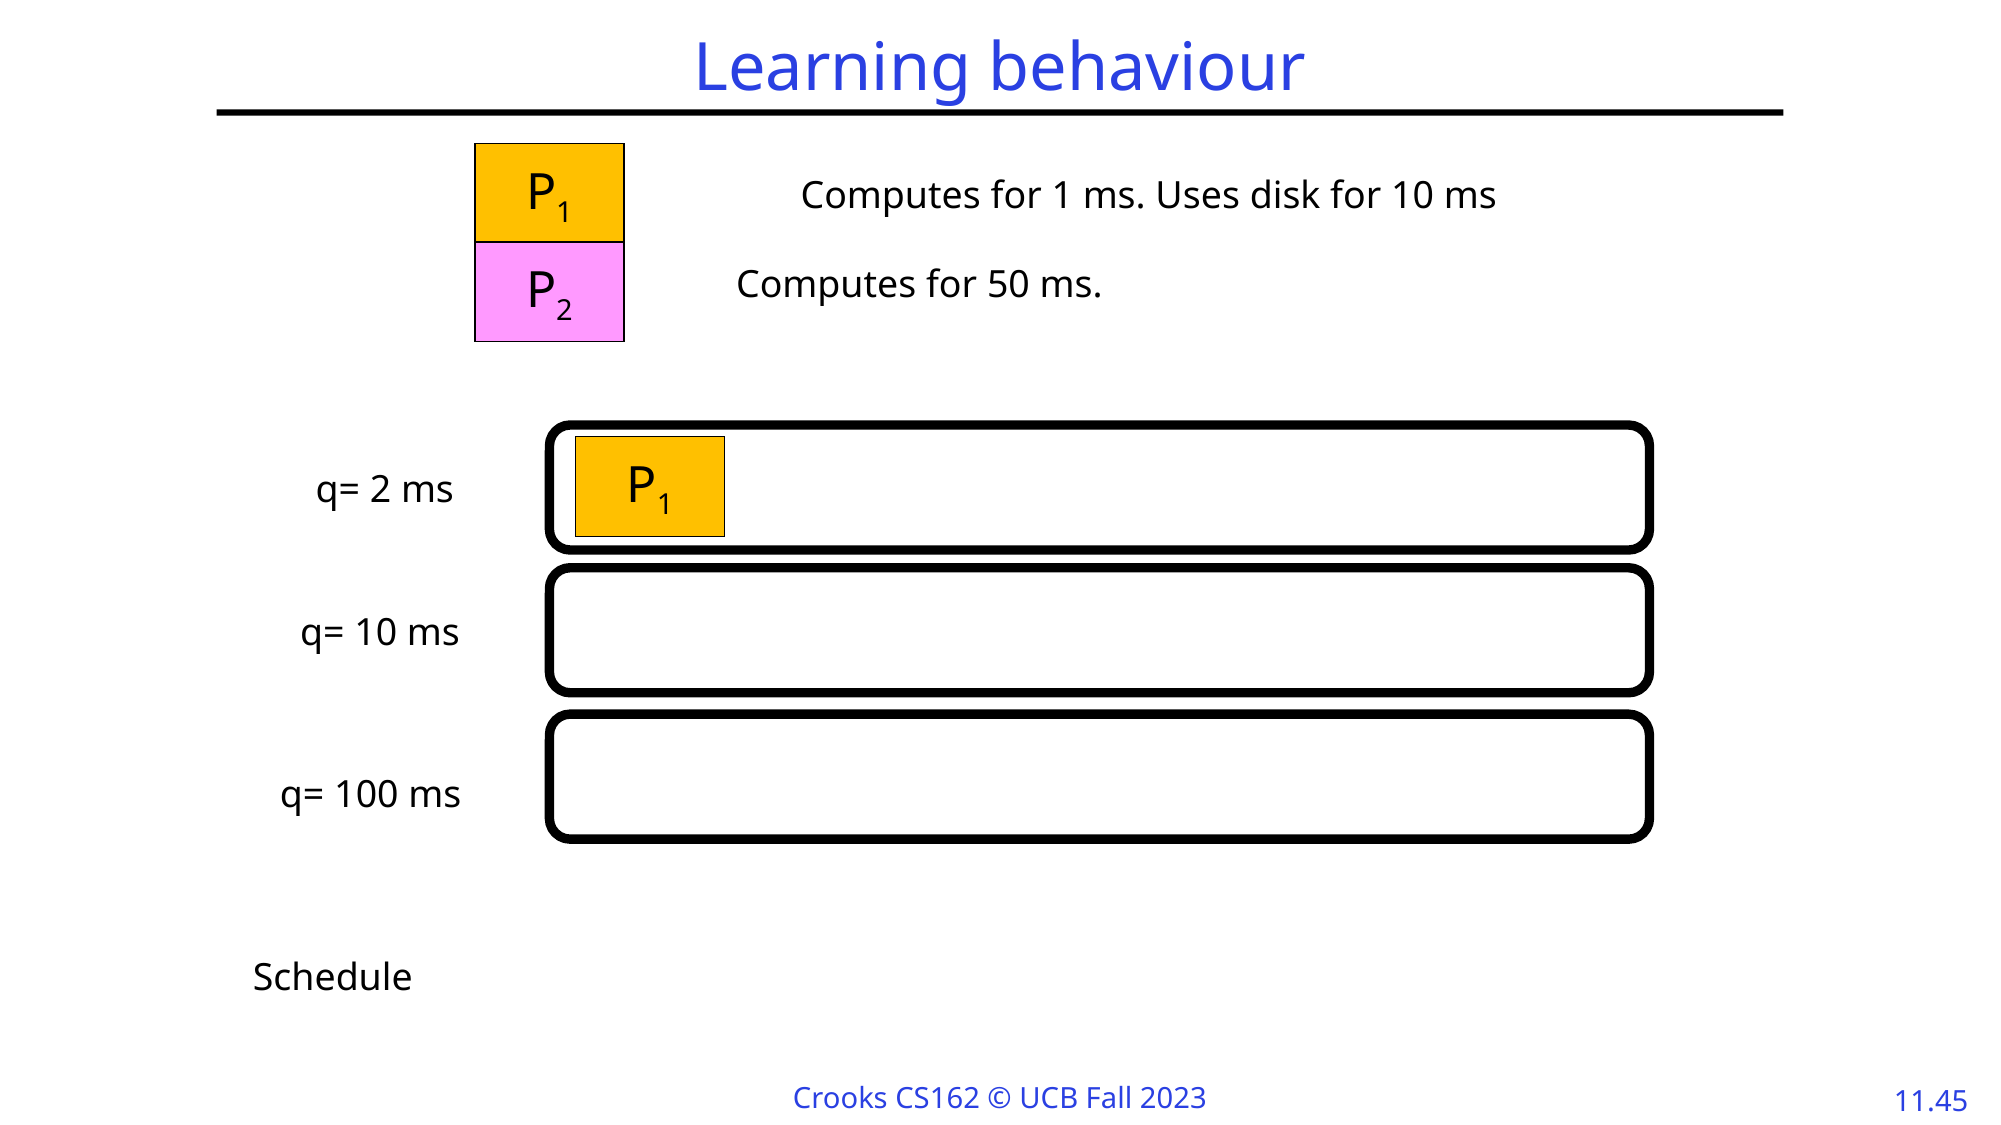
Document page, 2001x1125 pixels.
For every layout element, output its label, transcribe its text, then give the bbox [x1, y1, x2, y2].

text_box Computes for 50 ms. [721, 275, 1128, 312]
text_box q= 100 ms [265, 762, 477, 823]
text_box [549, 424, 1650, 551]
text_box Schedule [238, 945, 429, 1005]
text_box P2 [474, 274, 624, 342]
text_box [549, 567, 1650, 693]
text_box q= 2 ms [300, 457, 469, 518]
text_box P1 [575, 436, 725, 537]
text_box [474, 143, 1649, 267]
title Learning behaviour [216, 24, 1784, 113]
text_box q= 10 ms [285, 600, 475, 661]
text_box [549, 714, 1650, 840]
